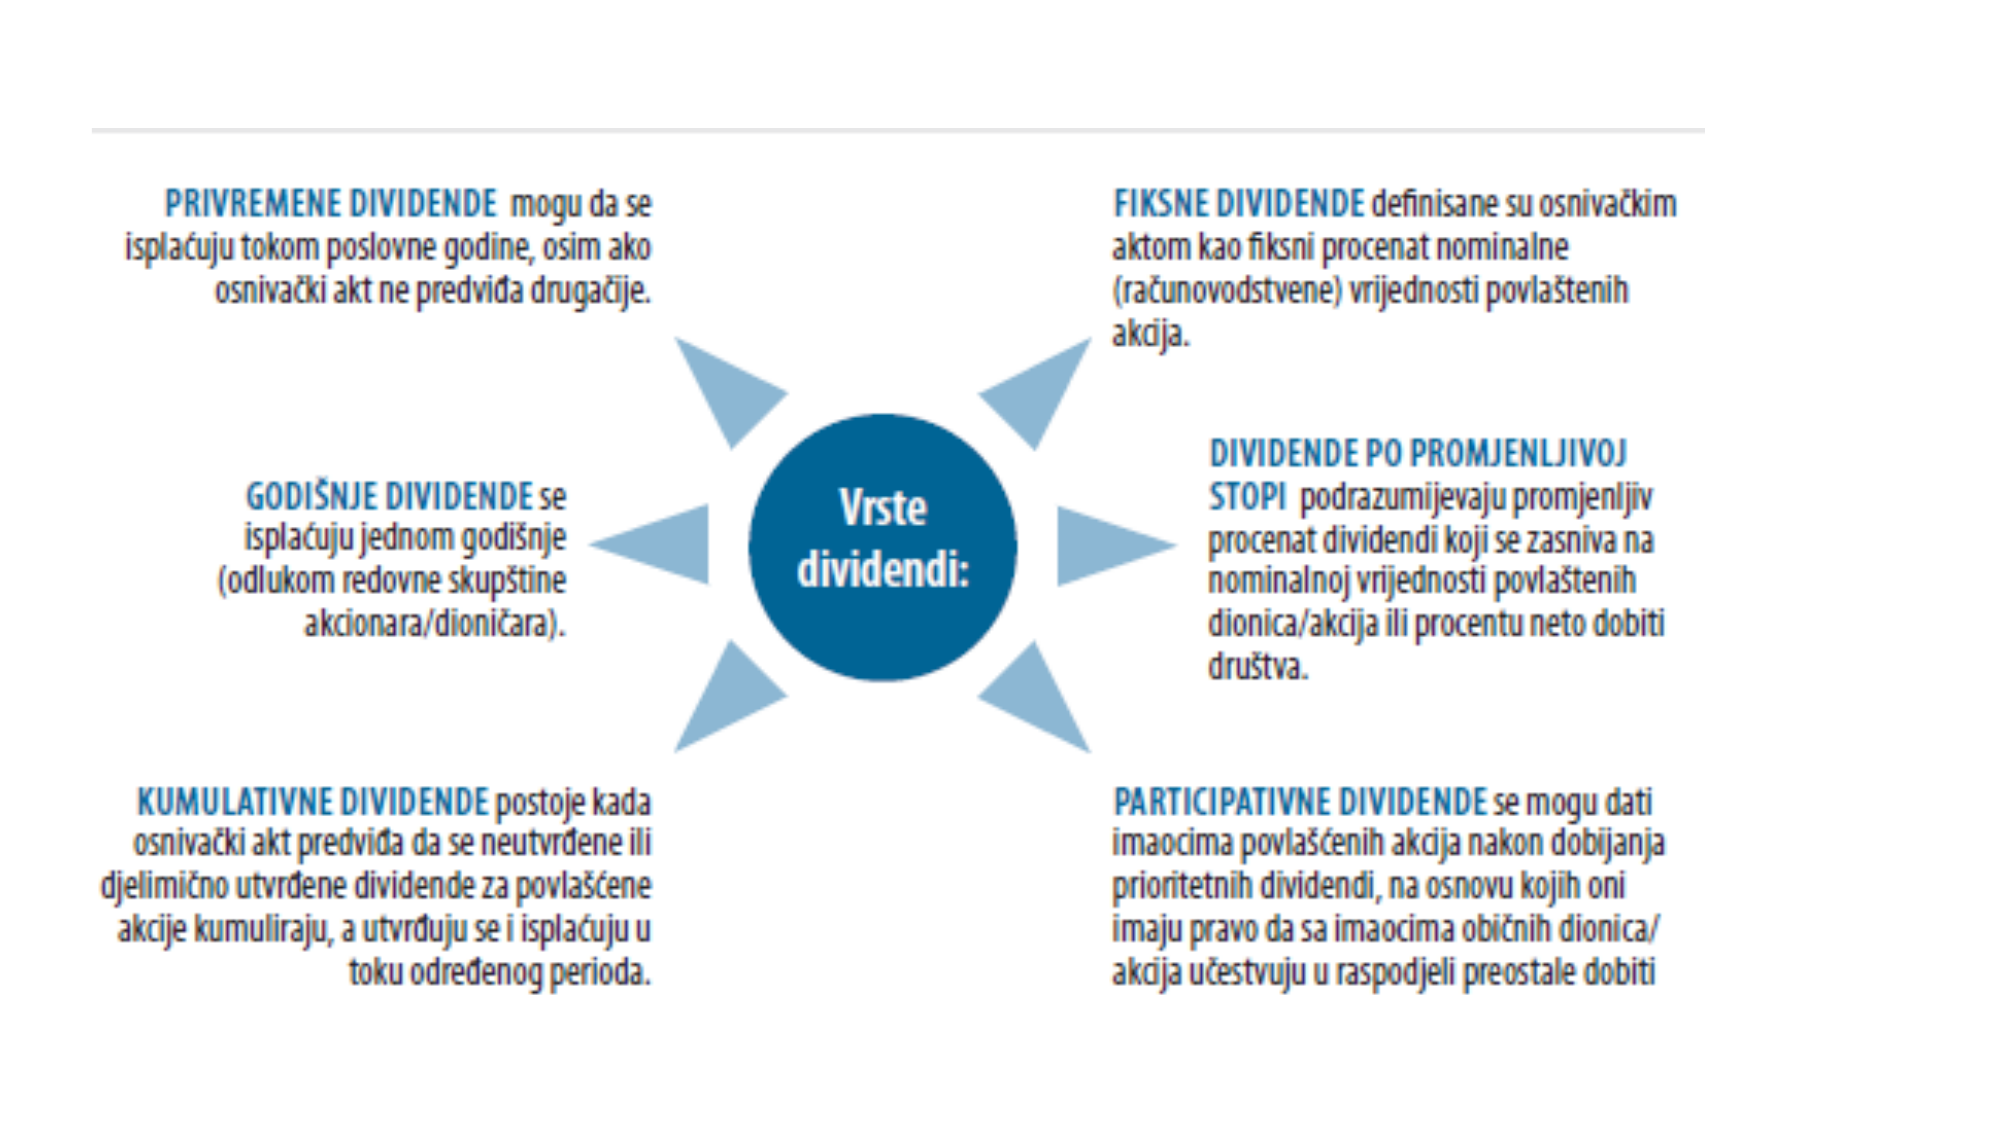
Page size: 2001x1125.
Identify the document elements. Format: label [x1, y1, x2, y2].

list [91, 128, 1705, 1066]
